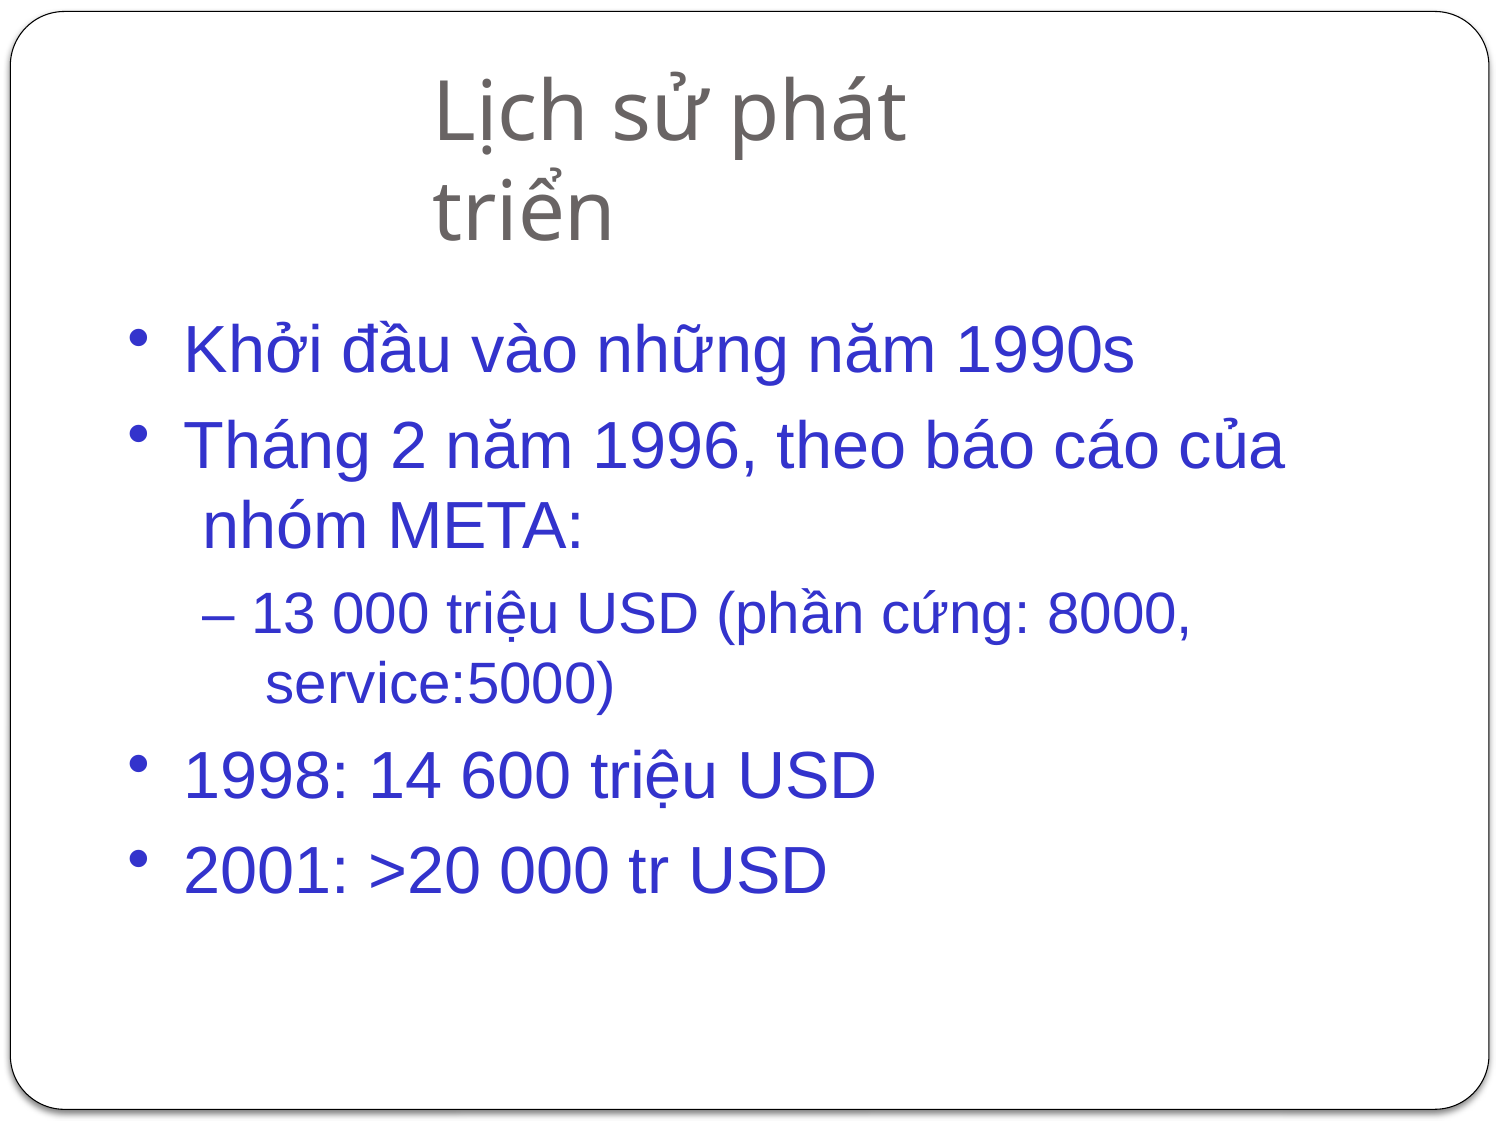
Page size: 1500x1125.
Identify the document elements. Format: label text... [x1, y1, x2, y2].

title Lịch sử phát triển [430, 55, 1069, 258]
text_box Khởi đầu vào những năm 1990s Tháng 2 năm 1996, theo báo cáo của nhóm META: – 13 000 triệu USD (phần cứng: 8000, service:5000) 1998: 14 600 triệu USD 2001: >20 000 tr USD [125, 287, 1293, 907]
